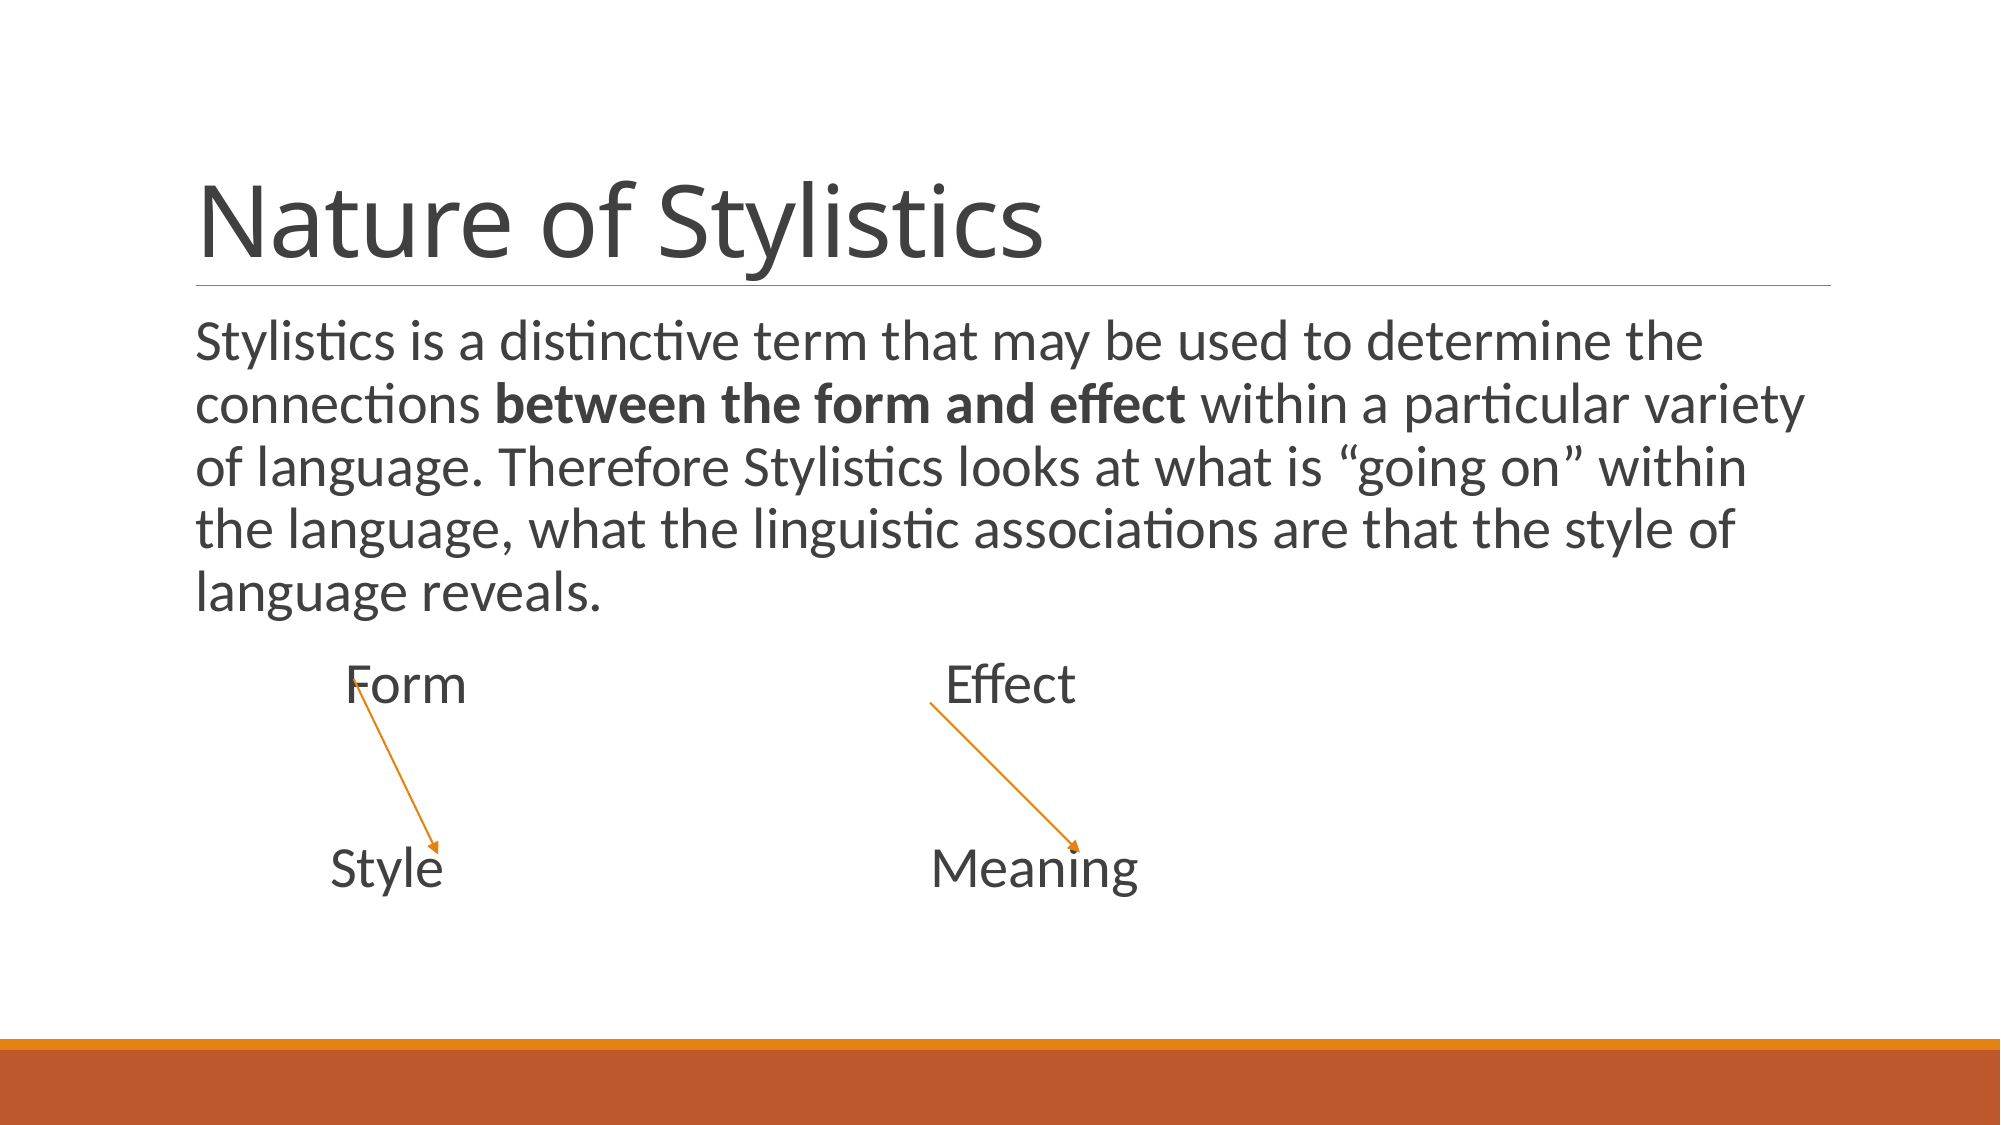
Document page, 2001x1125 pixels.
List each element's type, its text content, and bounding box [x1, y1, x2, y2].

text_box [929, 702, 1081, 854]
title Nature of Stylistics [180, 47, 1830, 285]
list Stylistics is a distinctive term that may be used to determine the connections between the form and effect within a particular variety of language. Therefore Stylistics looks at what is “going on” within the language, what the linguistic associations are that the style of language reveals. Form Effect Style Meaning [180, 302, 1830, 963]
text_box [353, 678, 439, 856]
